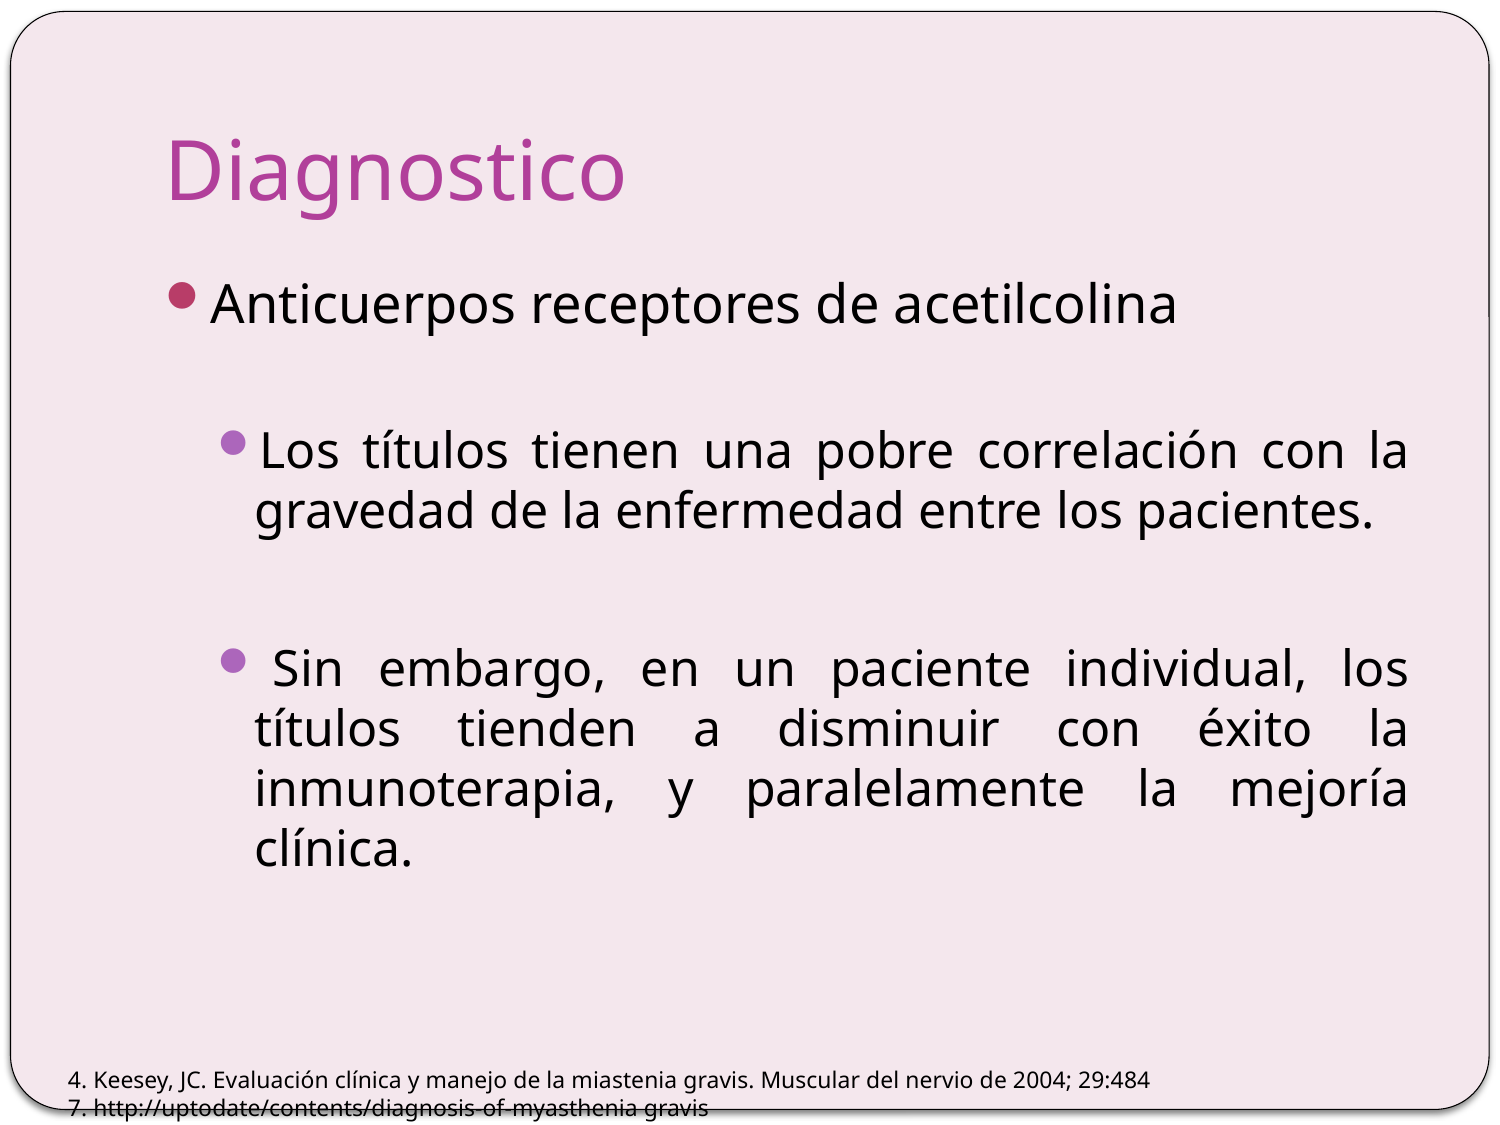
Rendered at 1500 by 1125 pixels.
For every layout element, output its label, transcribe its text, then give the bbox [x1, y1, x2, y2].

title Diagnostico [150, 45, 1425, 233]
list Anticuerpos receptores de acetilcolina Los títulos tienen una pobre correlación con la gravedad de la enfermedad entre los pacientes. Sin embargo, en un paciente individual, los títulos tienden a disminuir con éxito la inmunoterapia, y paralelamente la mejoría clínica. [150, 261, 1425, 1012]
text_box 4. Keesey, JC. Evaluación clínica y manejo de la miastenia gravis. Muscular del nervio de 2004; 29:484 7. http://uptodate/contents/diagnosis-of-myasthenia gravis [53, 1058, 1459, 1125]
